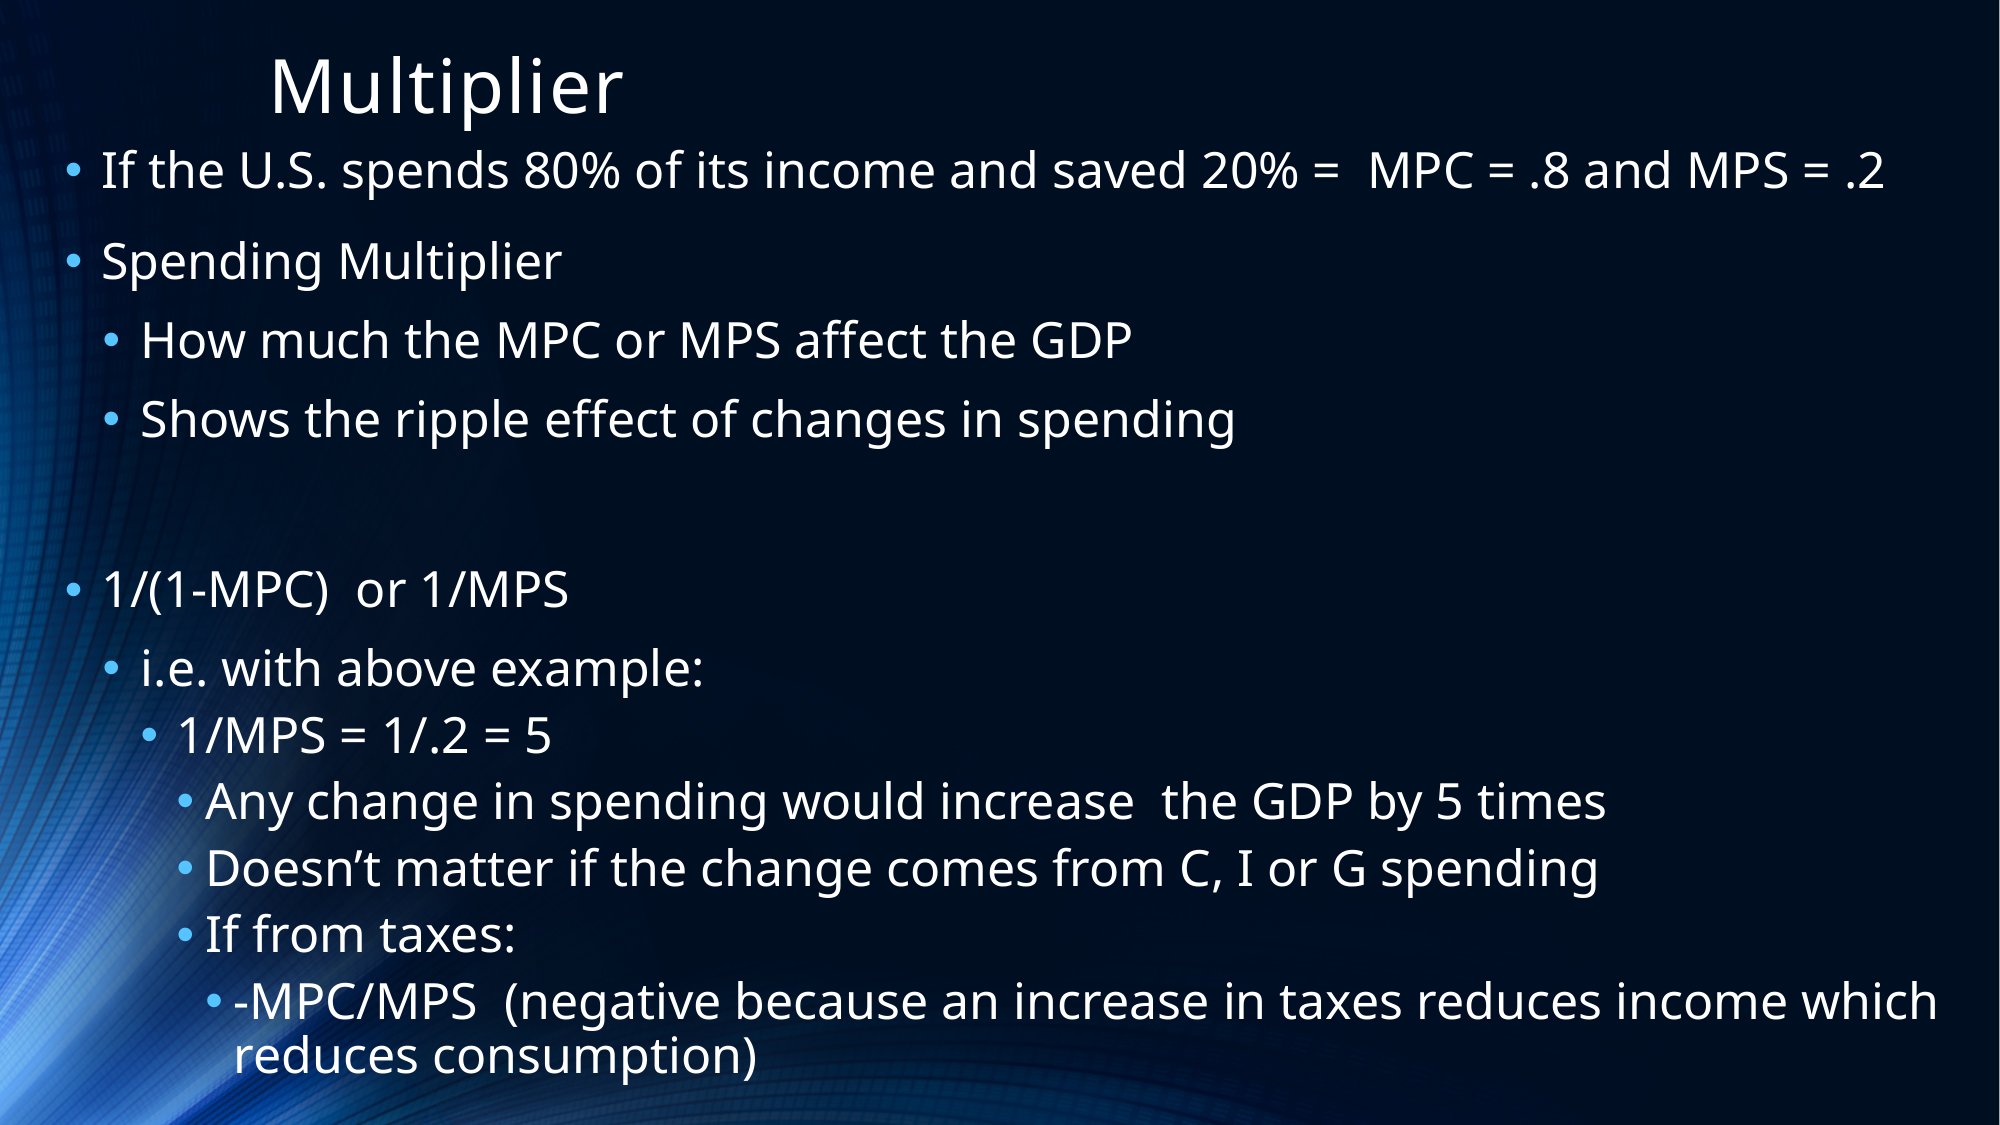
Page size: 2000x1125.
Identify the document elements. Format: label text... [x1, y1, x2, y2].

list If the U.S. spends 80% of its income and saved 20% = MPC = .8 and MPS = .2 Spending Multiplier How much the MPC or MPS affect the GDP Shows the ripple effect of changes in spending 1/(1-MPC) or 1/MPS i.e. with above example: 1/MPS = 1/.2 = 5 Any change in spending would increase the GDP by 5 times Doesn’t matter if the change comes from C, I or G spending If from taxes: -MPC/MPS (negative because an increase in taxes reduces income which reduces consumption) [49, 137, 1975, 1100]
title Multiplier [254, 24, 1754, 137]
picture [0, 0, 2000, 1125]
